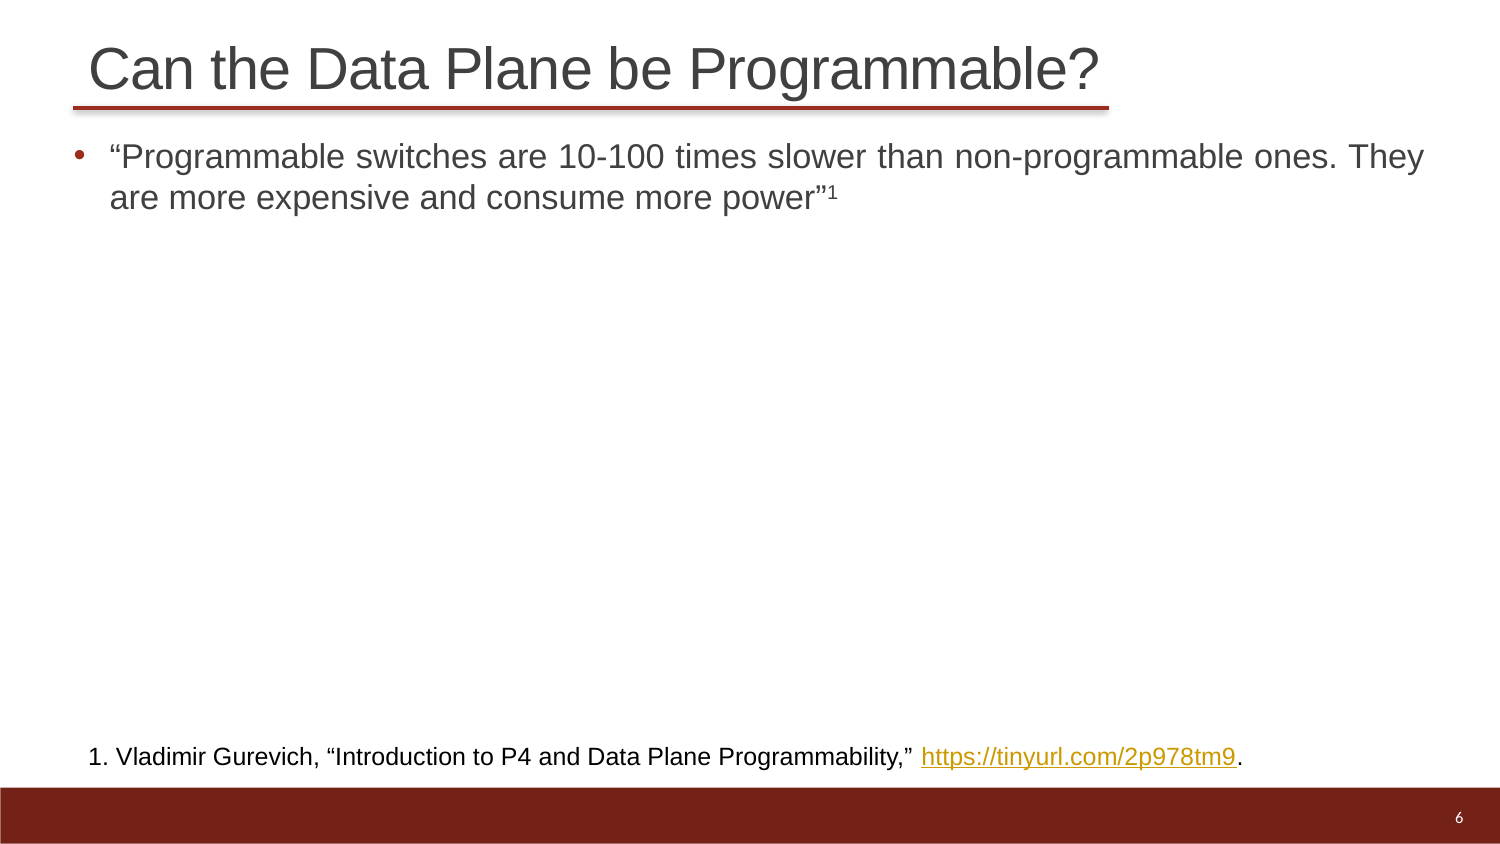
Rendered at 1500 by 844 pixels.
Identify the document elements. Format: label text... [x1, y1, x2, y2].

title Can the Data Plane be Programmable? [73, 0, 1425, 110]
text_box 1. Vladimir Gurevich, “Introduction to P4 and Data Plane Programmability,” https://tinyurl.com/2p978tm9. [73, 733, 1438, 778]
slide_number 6 [1316, 794, 1479, 840]
text_box “Programmable switches are 10-100 times slower than non-programmable ones. They are more expensive and consume more power”1 [73, 126, 1425, 718]
